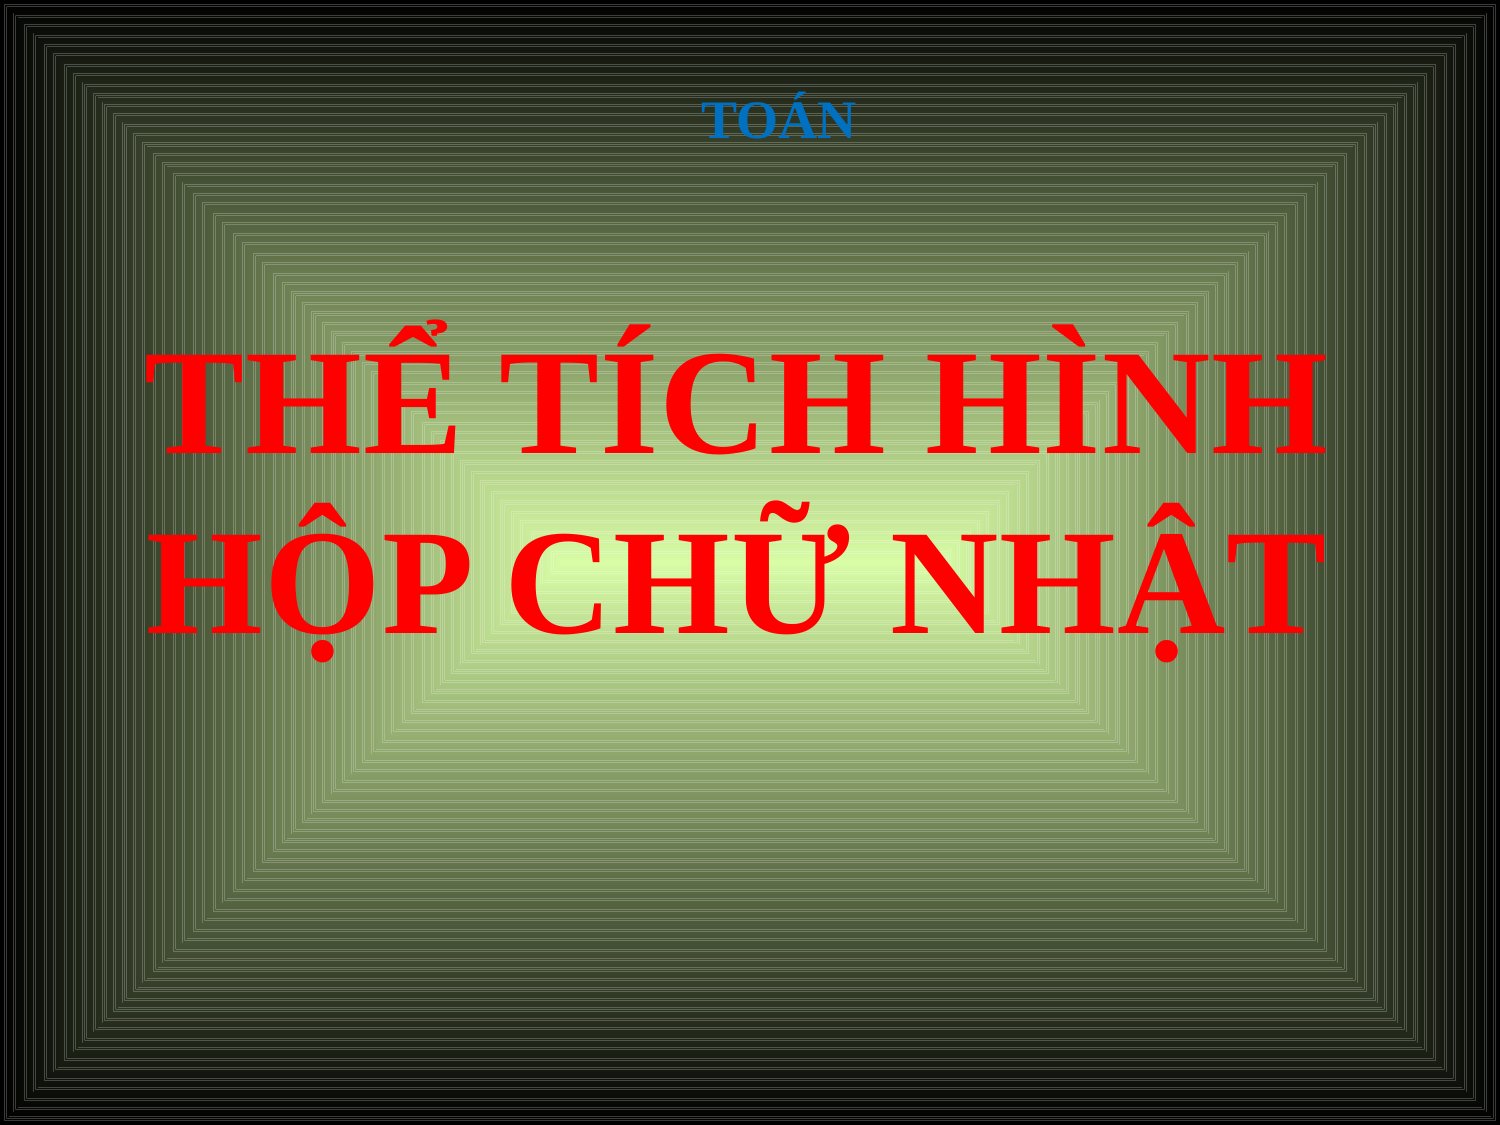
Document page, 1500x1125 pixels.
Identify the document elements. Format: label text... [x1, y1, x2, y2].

text_box THỂ TÍCH HÌNH HỘP CHỮ NHẬT [0, 296, 1475, 672]
text_box TOÁN [336, 12, 1223, 158]
